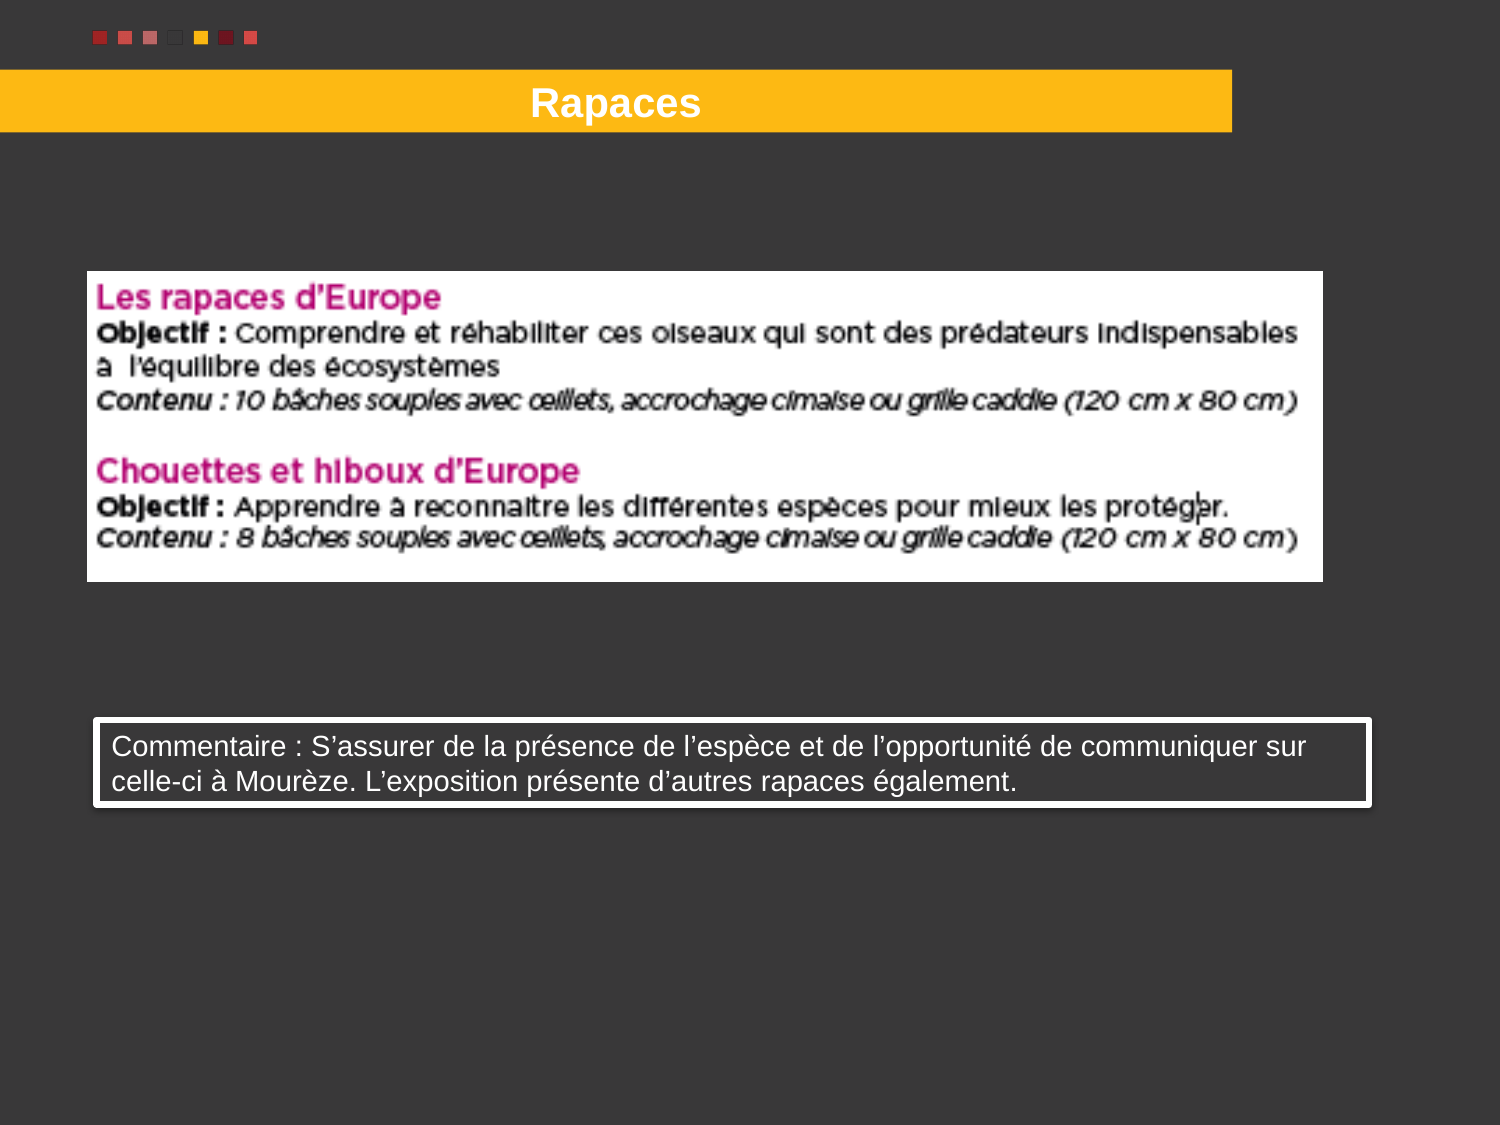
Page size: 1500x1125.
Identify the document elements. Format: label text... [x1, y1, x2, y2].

picture [0, 25, 258, 81]
text_box Rapaces [0, 68, 1234, 134]
text_box Commentaire : S’assurer de la présence de l’espèce et de l’opportunité de communiquer sur celle-ci à Mourèze. L’exposition présente d’autres rapaces également. [93, 717, 1372, 808]
picture [87, 271, 1323, 582]
